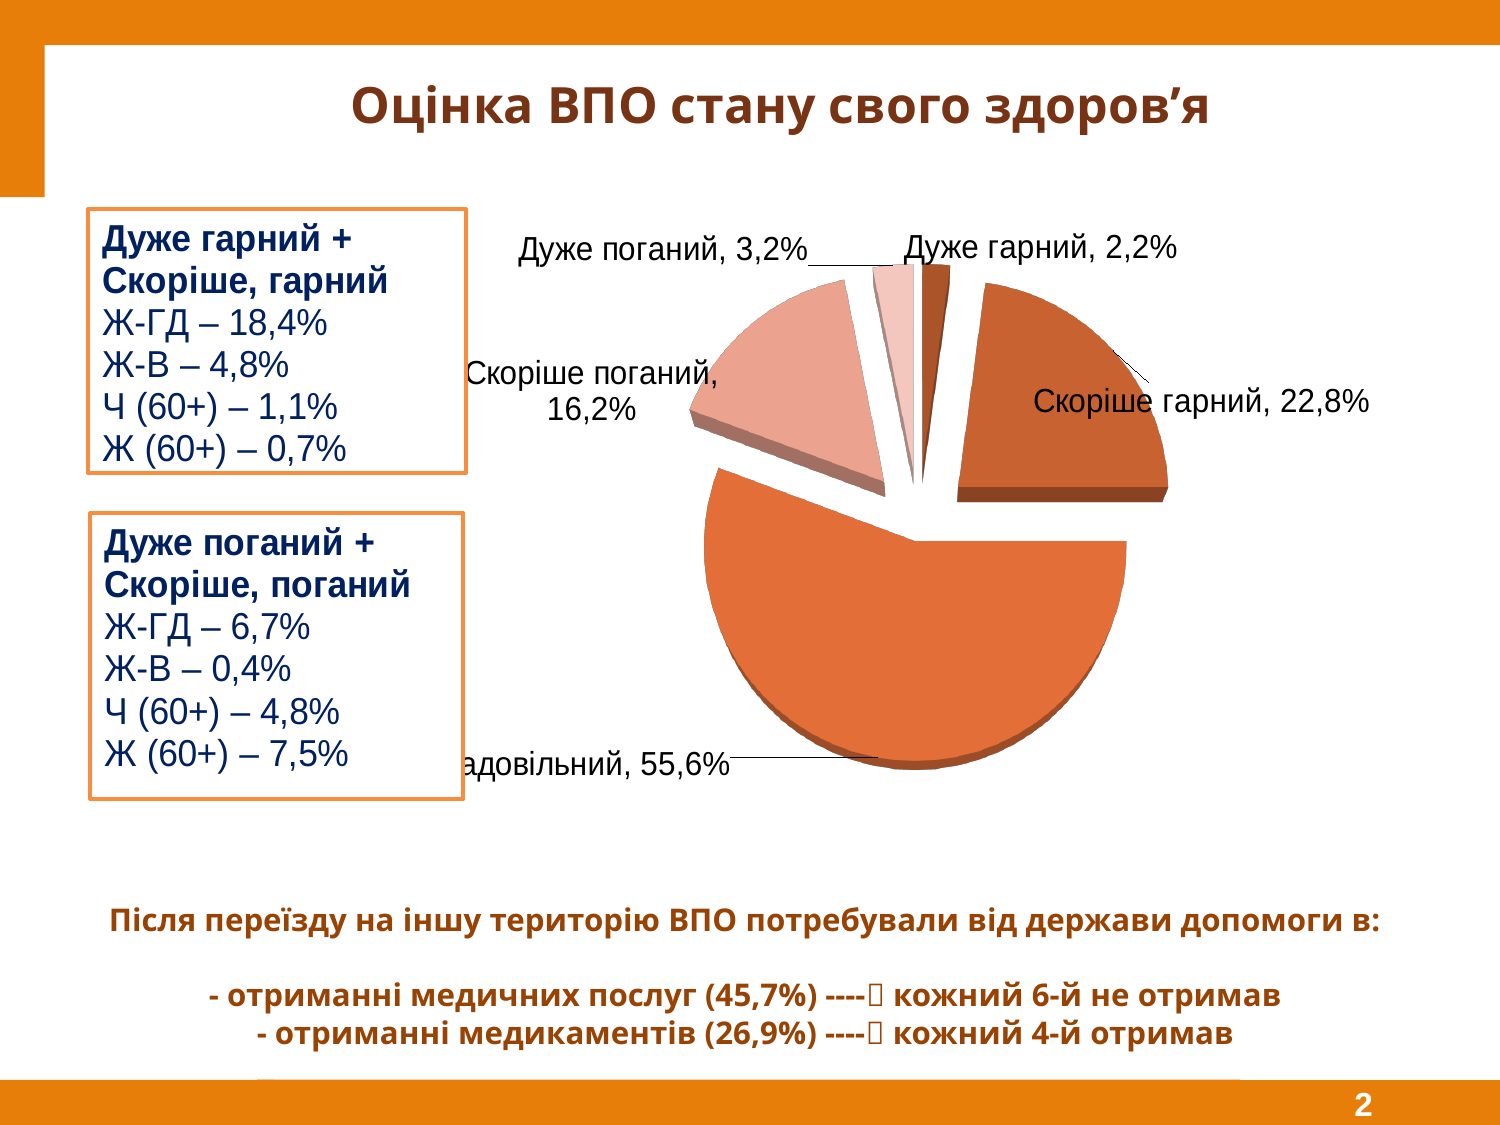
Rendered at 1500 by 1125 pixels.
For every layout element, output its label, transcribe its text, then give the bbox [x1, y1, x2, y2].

text_box Після переїзду на іншу територію ВПО потребували від держави допомоги в: - отриманні медичних послуг (45,7%) ---- кожний 6-й не отримав - отриманні медикаментів (26,9%) ---- кожний 4-й отримав [22, 893, 1469, 1058]
chart [46, 185, 1451, 854]
title Оцінка ВПО стану свого здоров’я [44, 45, 1500, 162]
slide_number 2 [1227, 1080, 1500, 1125]
